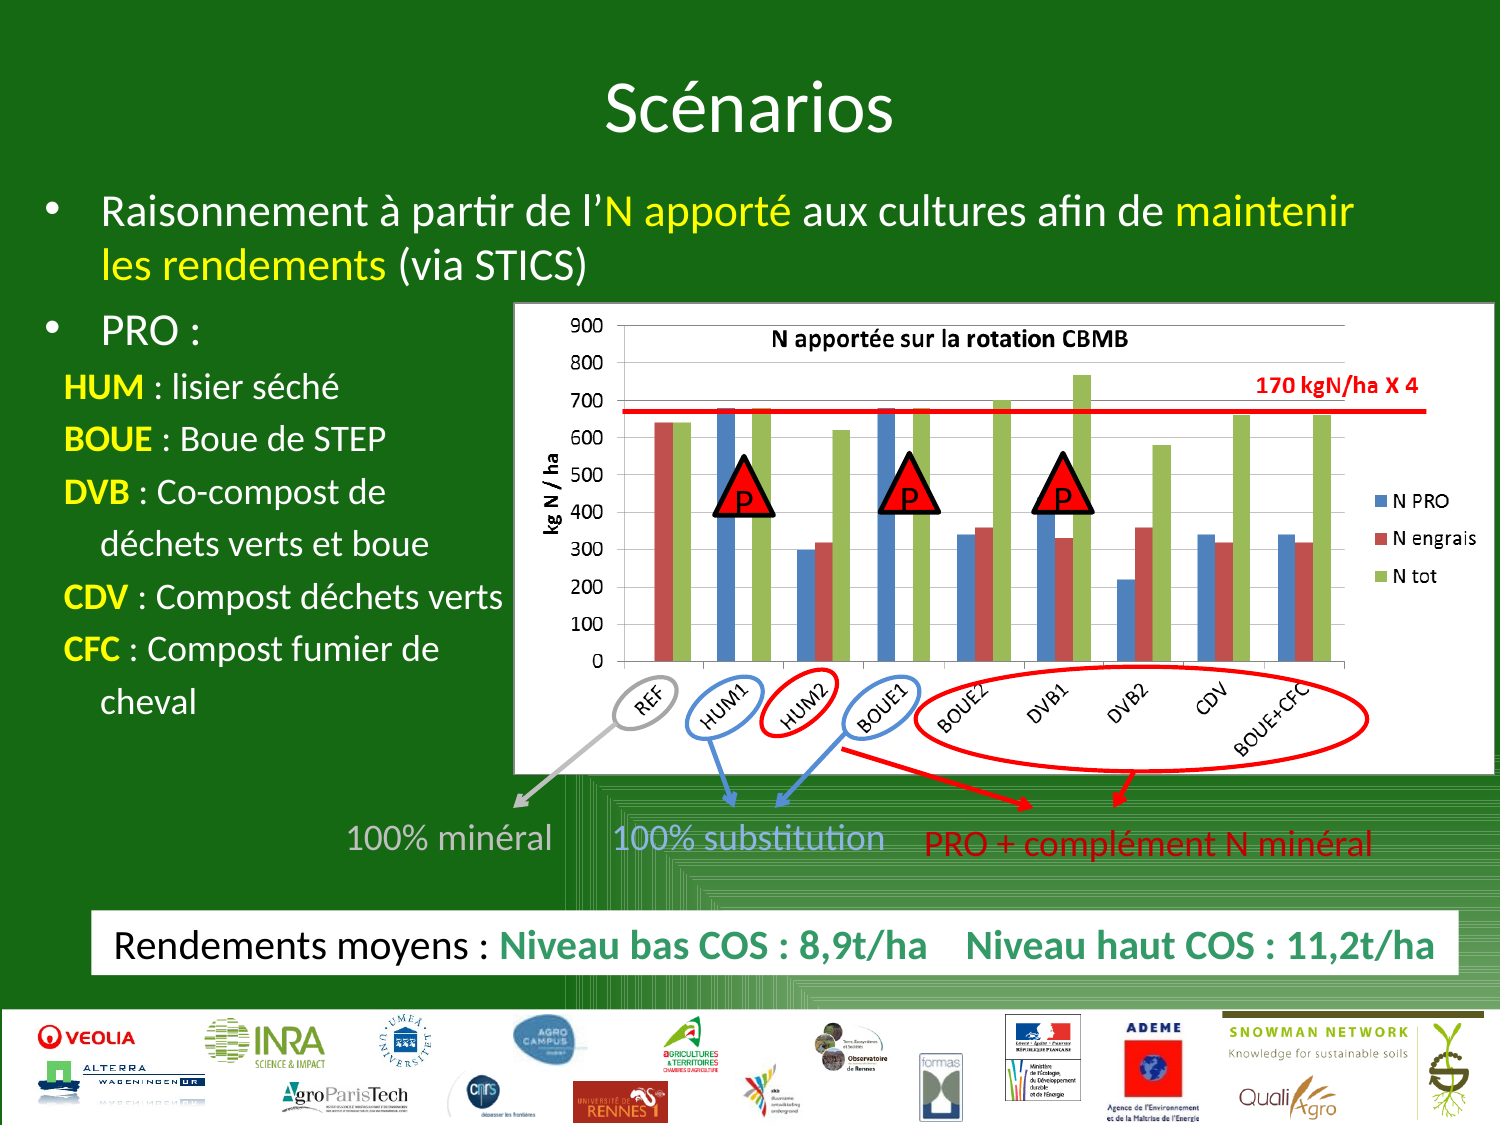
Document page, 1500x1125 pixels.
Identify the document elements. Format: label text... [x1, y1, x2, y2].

text_box Rendements moyens : Niveau bas COS : 8,9t/ha Niveau haut COS : 11,2t/ha [91, 910, 1459, 976]
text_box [596, 684, 748, 867]
list Raisonnement à partir de l’N apporté aux cultures afin de maintenir les rendements (via STICS) PRO : HUM : lisier séché BOUE : Boue de STEP DVB : Co-compost de déchets verts et boue CDV : Compost déchets verts CFC : Compost fumier de cheval [29, 172, 1415, 797]
picture [281, 1082, 408, 1113]
picture [573, 1081, 668, 1123]
title Scénarios [75, 45, 1425, 161]
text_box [329, 682, 598, 867]
picture [1107, 1023, 1199, 1122]
picture [24, 1011, 325, 1122]
picture [919, 1053, 963, 1122]
picture [512, 302, 1495, 776]
picture [1222, 1011, 1484, 1121]
picture [655, 1015, 727, 1073]
picture [379, 1014, 431, 1067]
picture [1005, 1014, 1081, 1101]
picture [735, 1017, 892, 1125]
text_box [753, 666, 1452, 873]
picture [441, 1014, 589, 1117]
